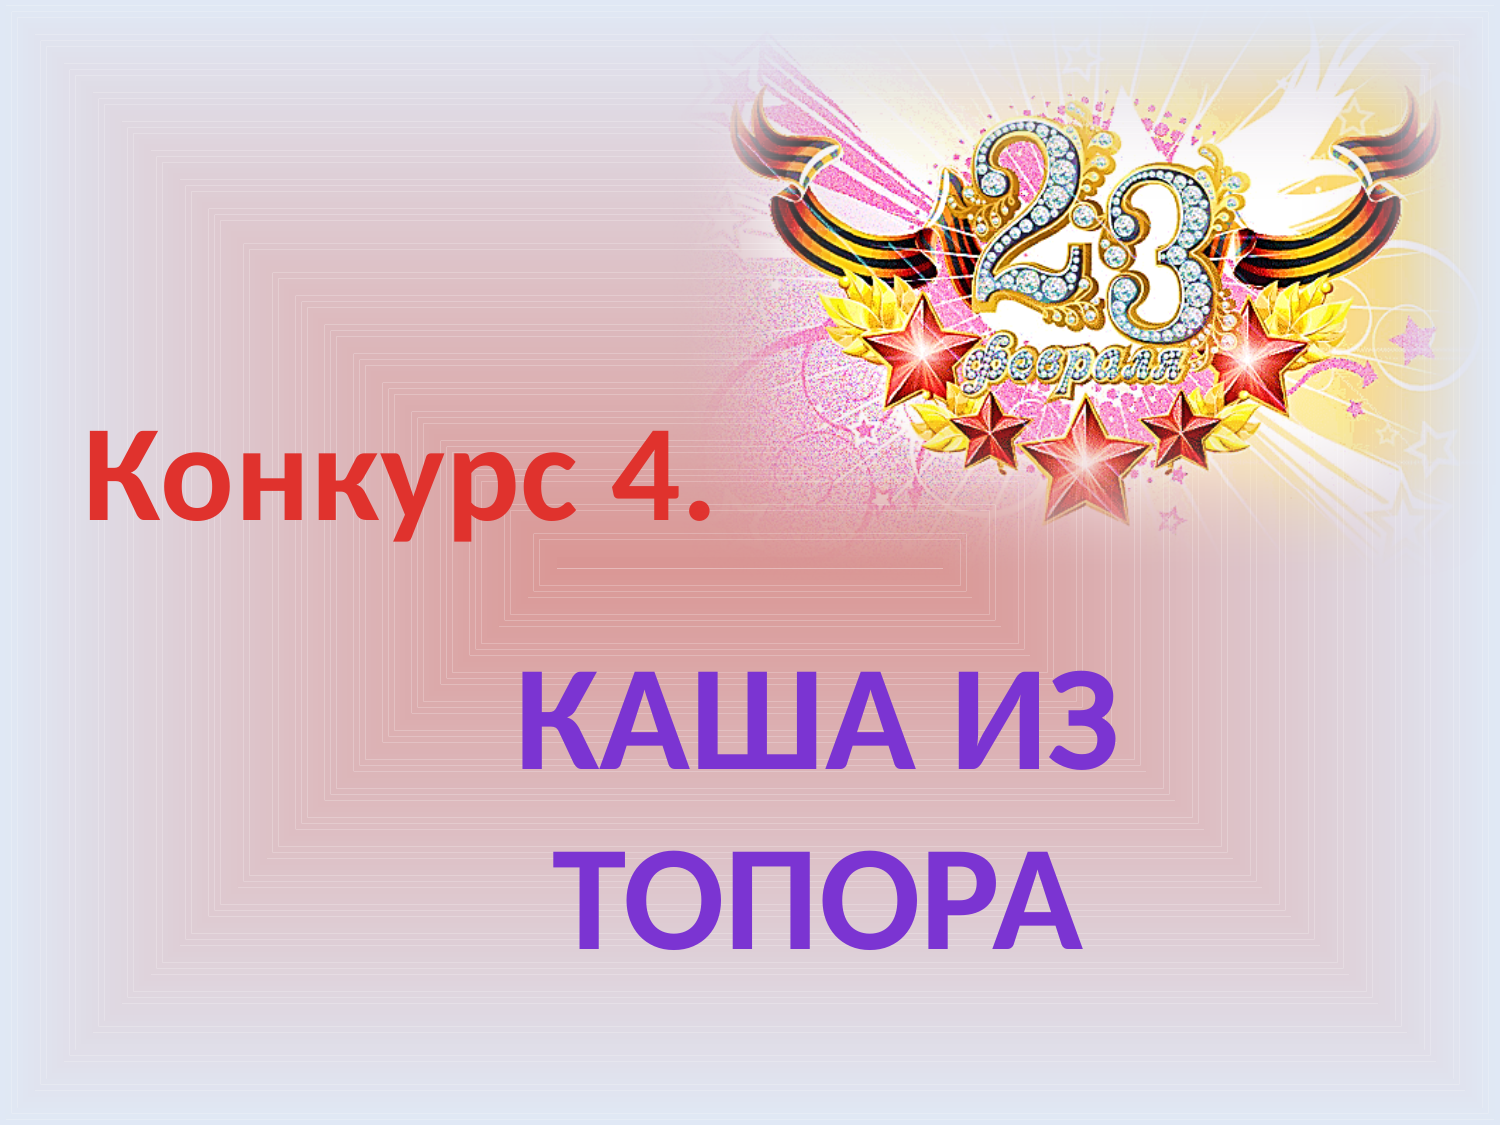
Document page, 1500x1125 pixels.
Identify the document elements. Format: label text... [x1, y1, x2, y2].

text_box каША ИЗ ТОПОРА [283, 611, 1353, 987]
picture [666, 0, 1500, 587]
text_box Конкурс 4. [68, 375, 661, 556]
